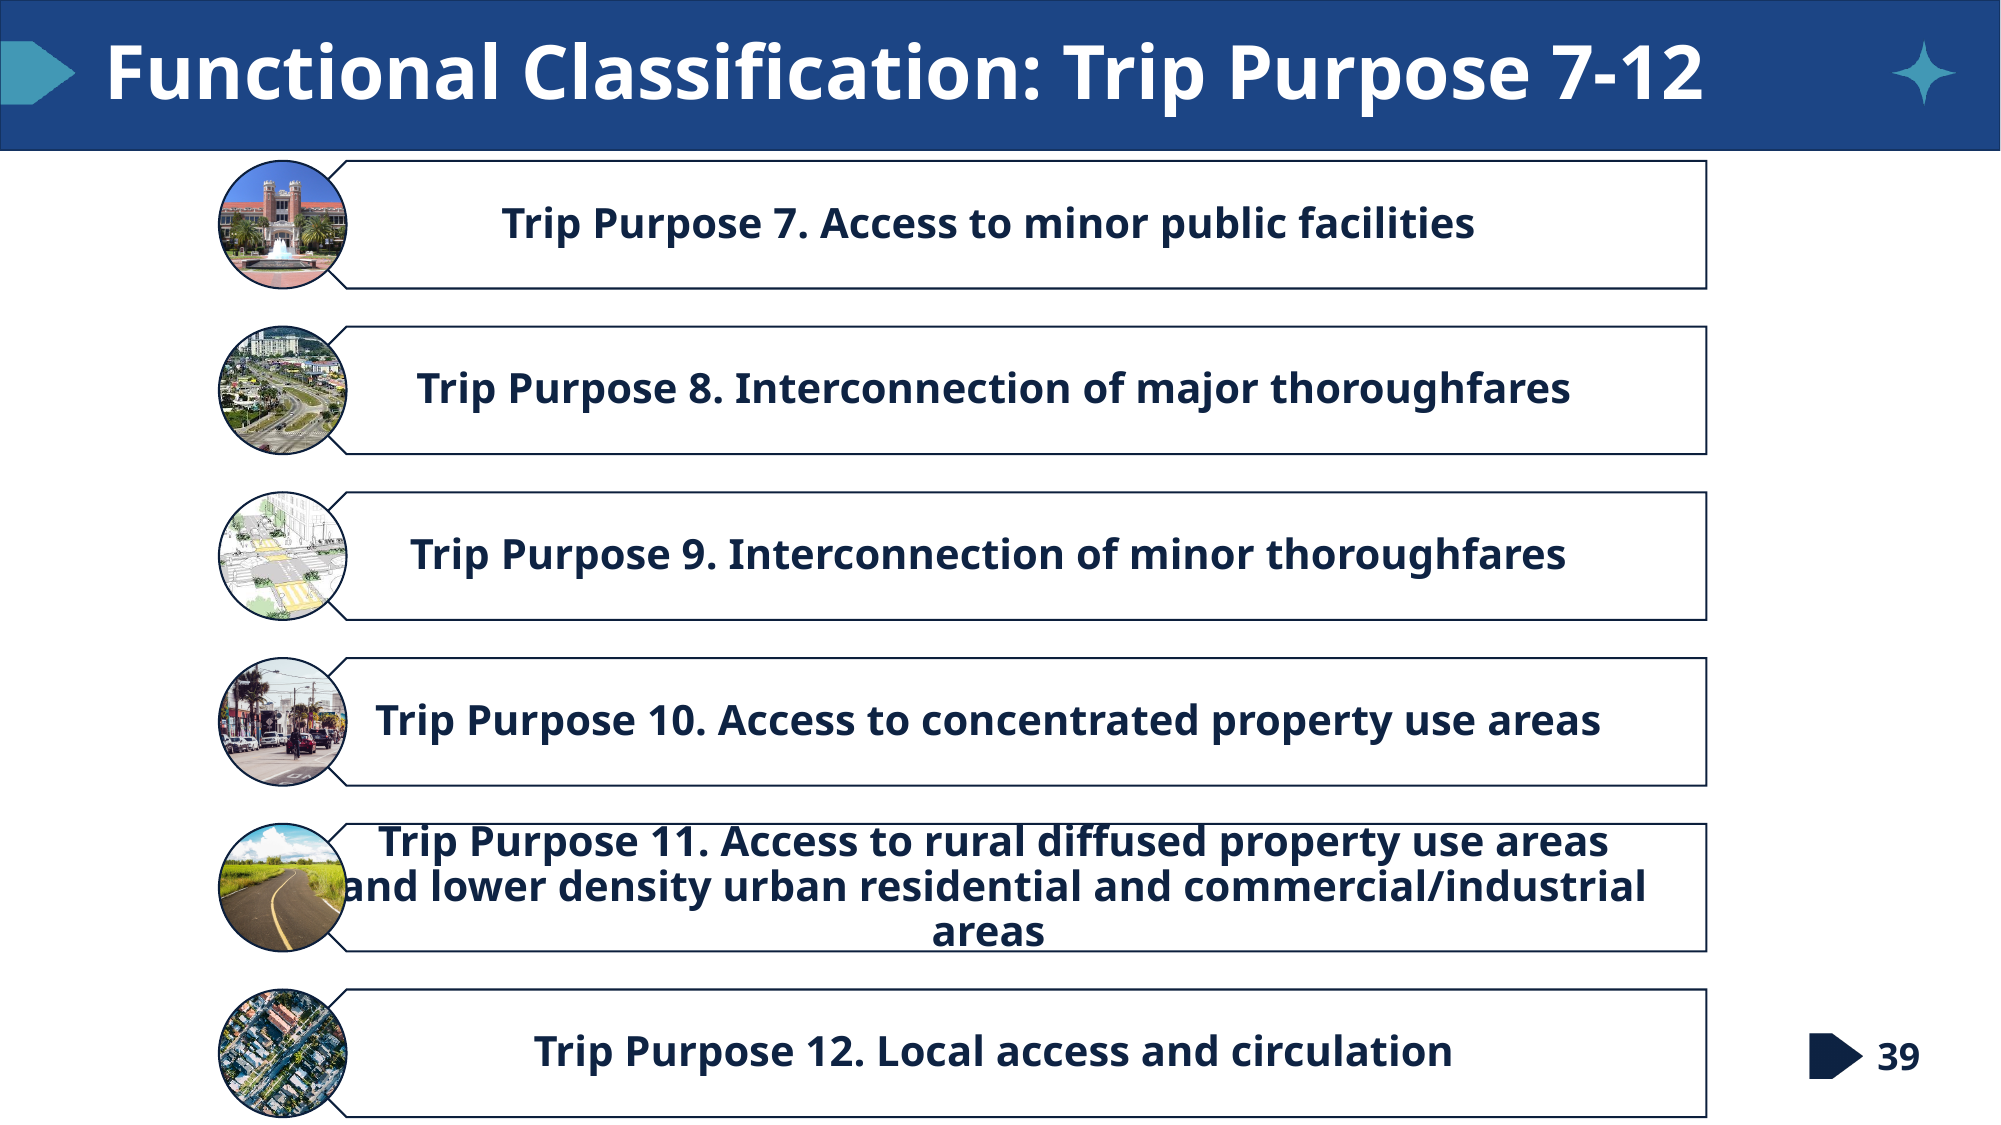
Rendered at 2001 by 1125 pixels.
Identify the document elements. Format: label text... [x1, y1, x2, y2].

picture [1896, 38, 1964, 107]
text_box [0, 160, 2000, 1118]
picture [0, 38, 89, 107]
title Functional Classification: Trip Purpose 7-12 [89, 0, 1896, 150]
